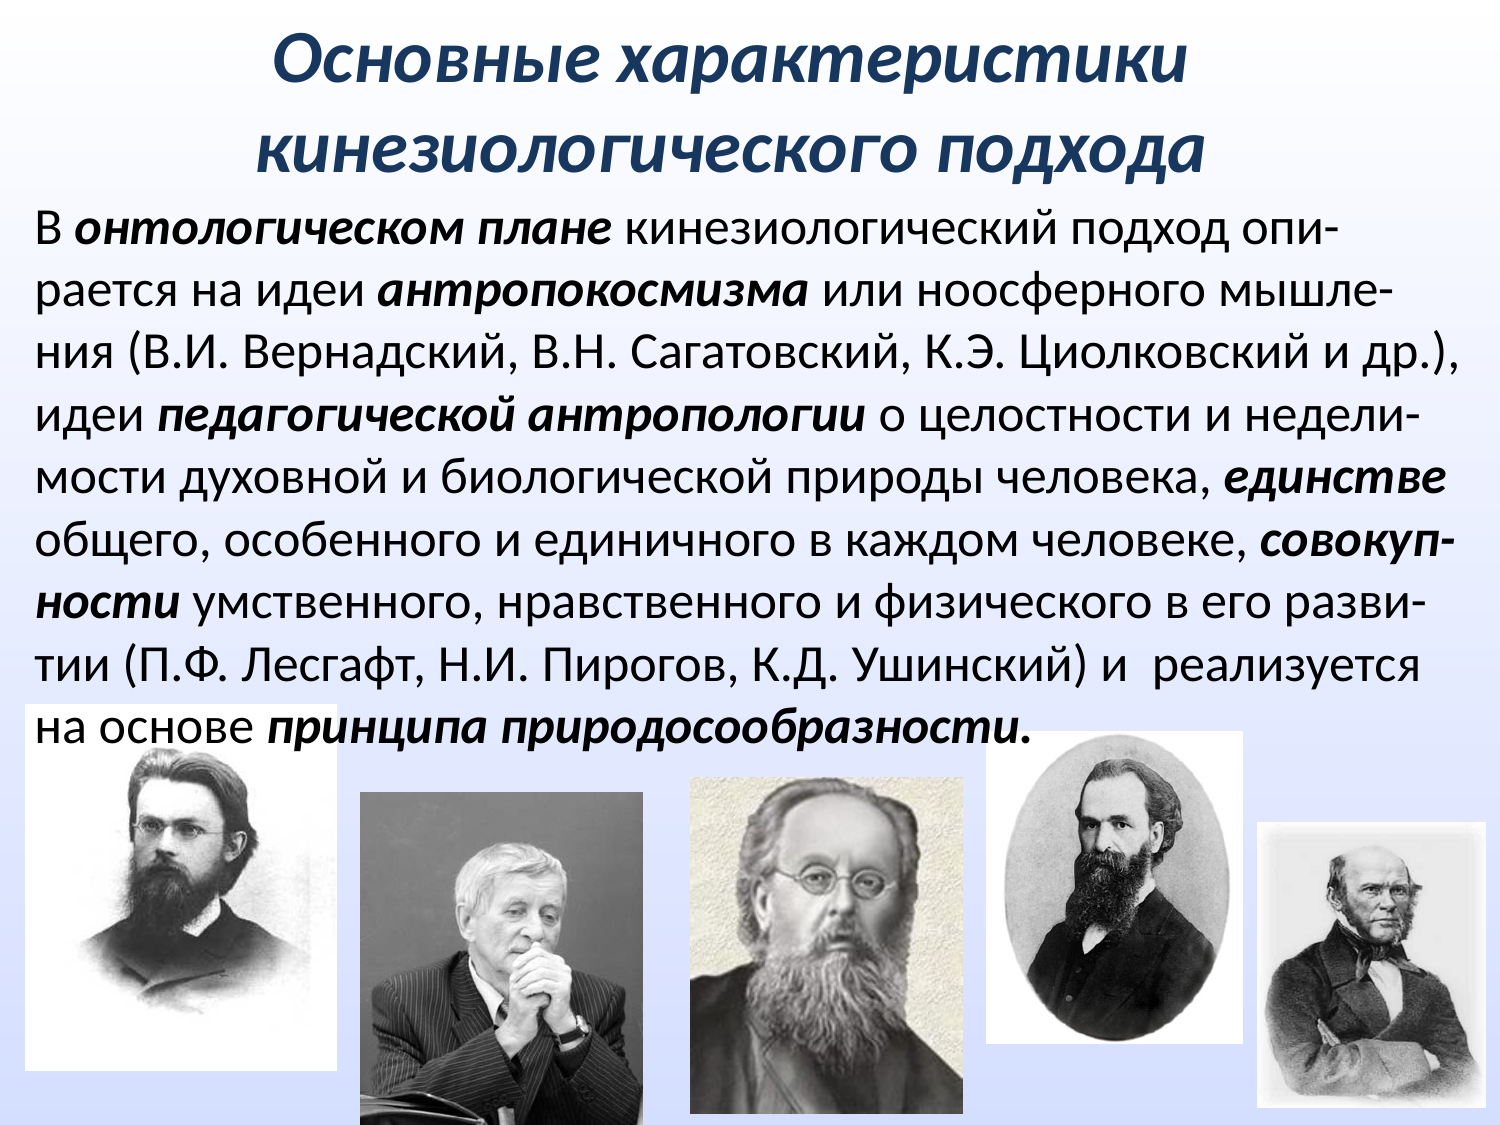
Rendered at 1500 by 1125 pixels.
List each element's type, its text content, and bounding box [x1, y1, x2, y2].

title Основные характеристики кинезиологического подхода [37, 45, 1425, 149]
picture [360, 792, 643, 1125]
picture [1257, 822, 1486, 1109]
picture [985, 731, 1243, 1044]
picture [690, 777, 963, 1114]
picture [25, 703, 337, 1071]
list В онтологическом плане кинезиологический подход опи-рается на идеи антропокосмизма или ноосферного мышле-ния (В.И. Вернадский, В.Н. Сагатовский, К.Э. Циолковский и др.), идеи педагогической антропологии о целостности и недели-мости духовной и биологической природы человека, единстве общего, особенного и единичного в каждом человеке, совокуп-ности умственного, нравственного и физического в его разви-тии (П.Ф. Лесгафт, Н.И. Пирогов, К.Д. Ушинский) и реализуется на основе принципа природосообразности. [19, 184, 1483, 982]
